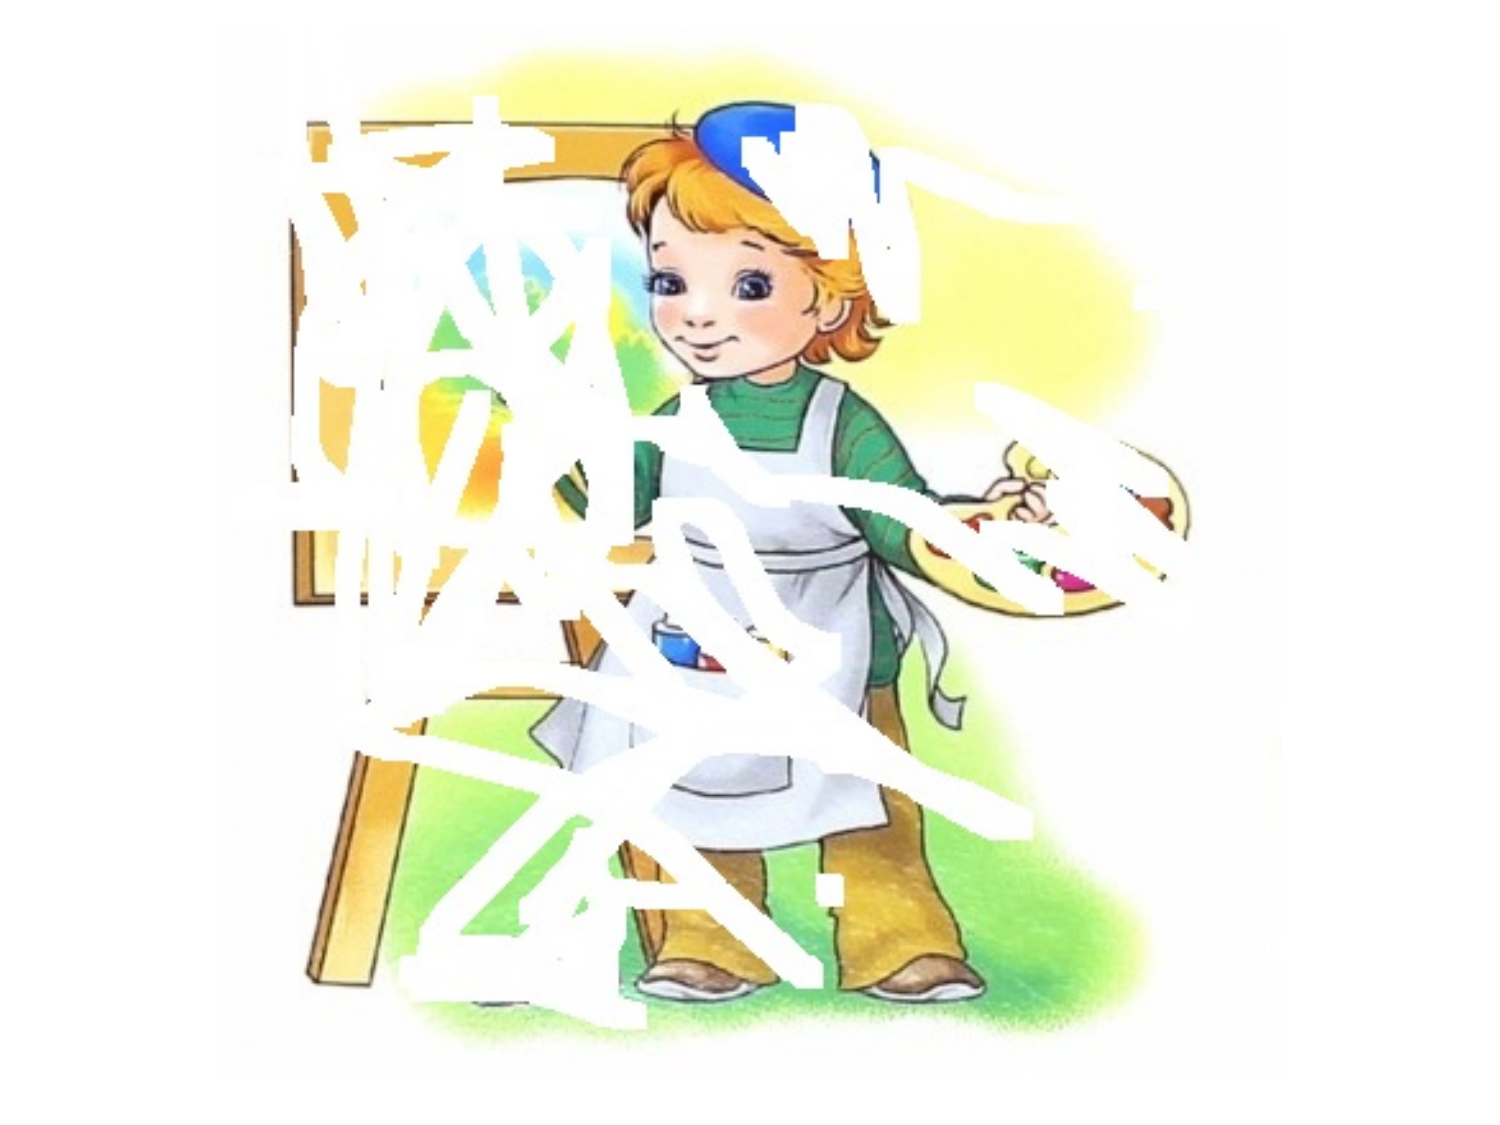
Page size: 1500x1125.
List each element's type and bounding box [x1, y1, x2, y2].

list [218, 30, 1282, 1079]
